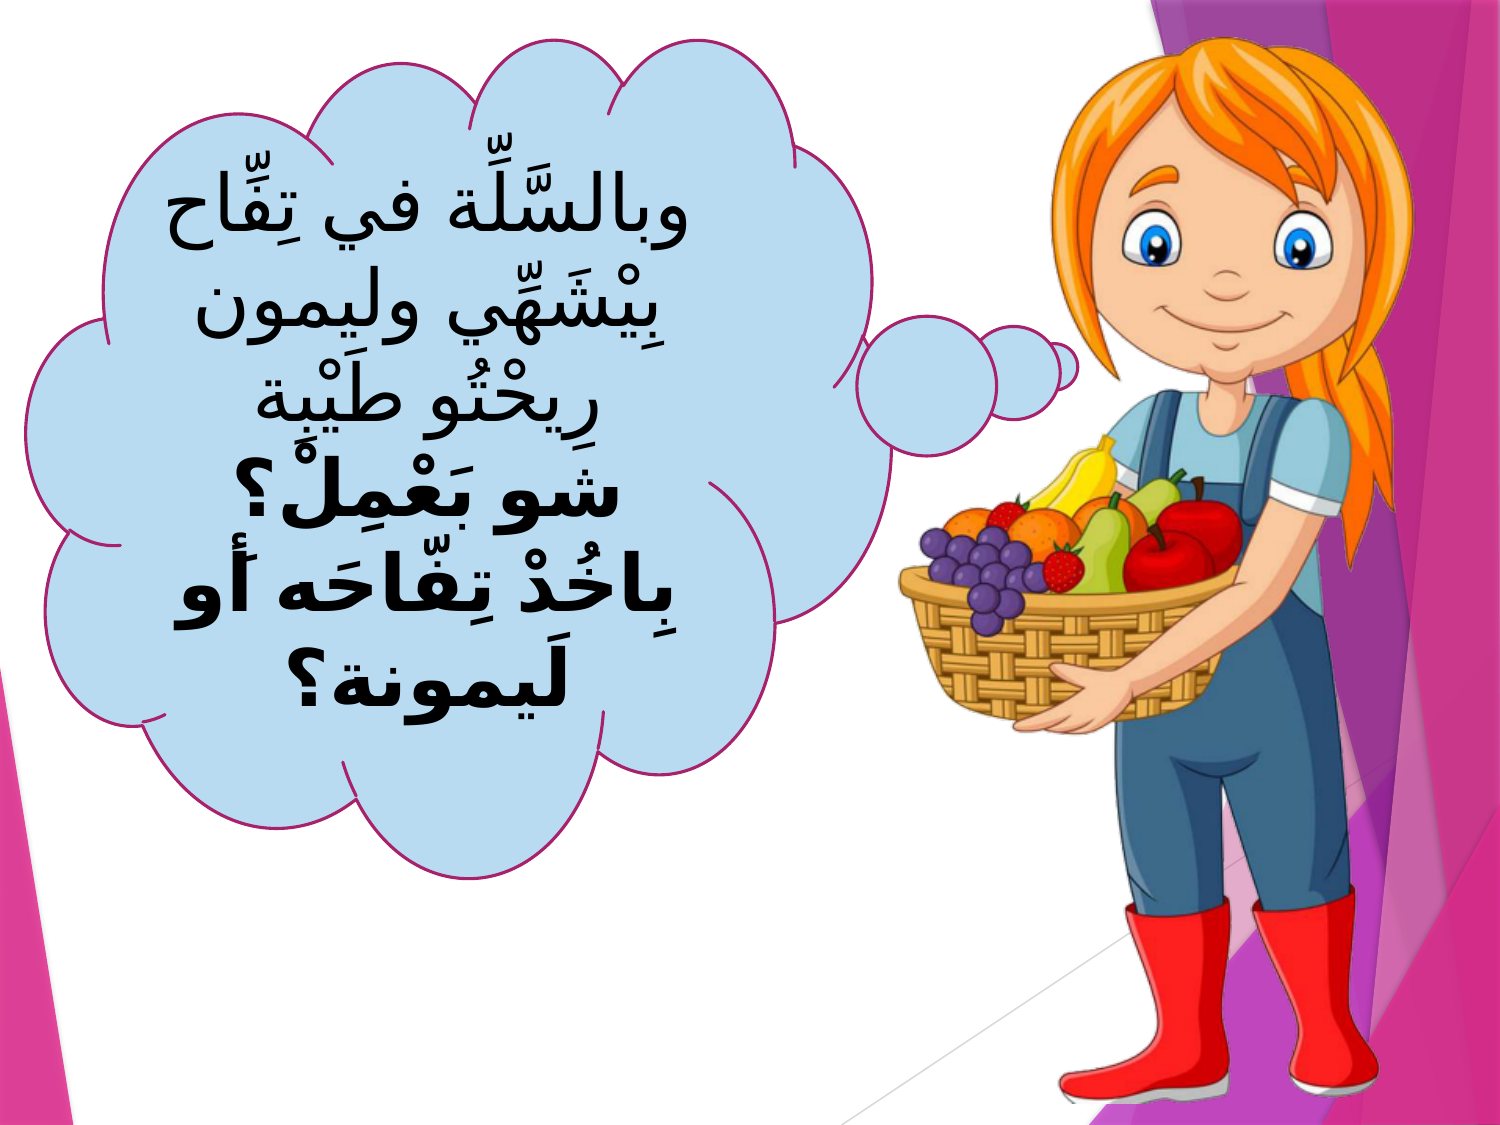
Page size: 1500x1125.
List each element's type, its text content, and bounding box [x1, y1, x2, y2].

picture [853, 36, 1446, 1105]
text_box وبالسَّلِّة في تِفِّاح بِيْشَهِّي وليمون رِيحْتُو طَيْبِة شو بَعْمِلْ؟ بِاخُدْ تِفّاحَه أَو لَيمونة؟ [24, 38, 848, 881]
